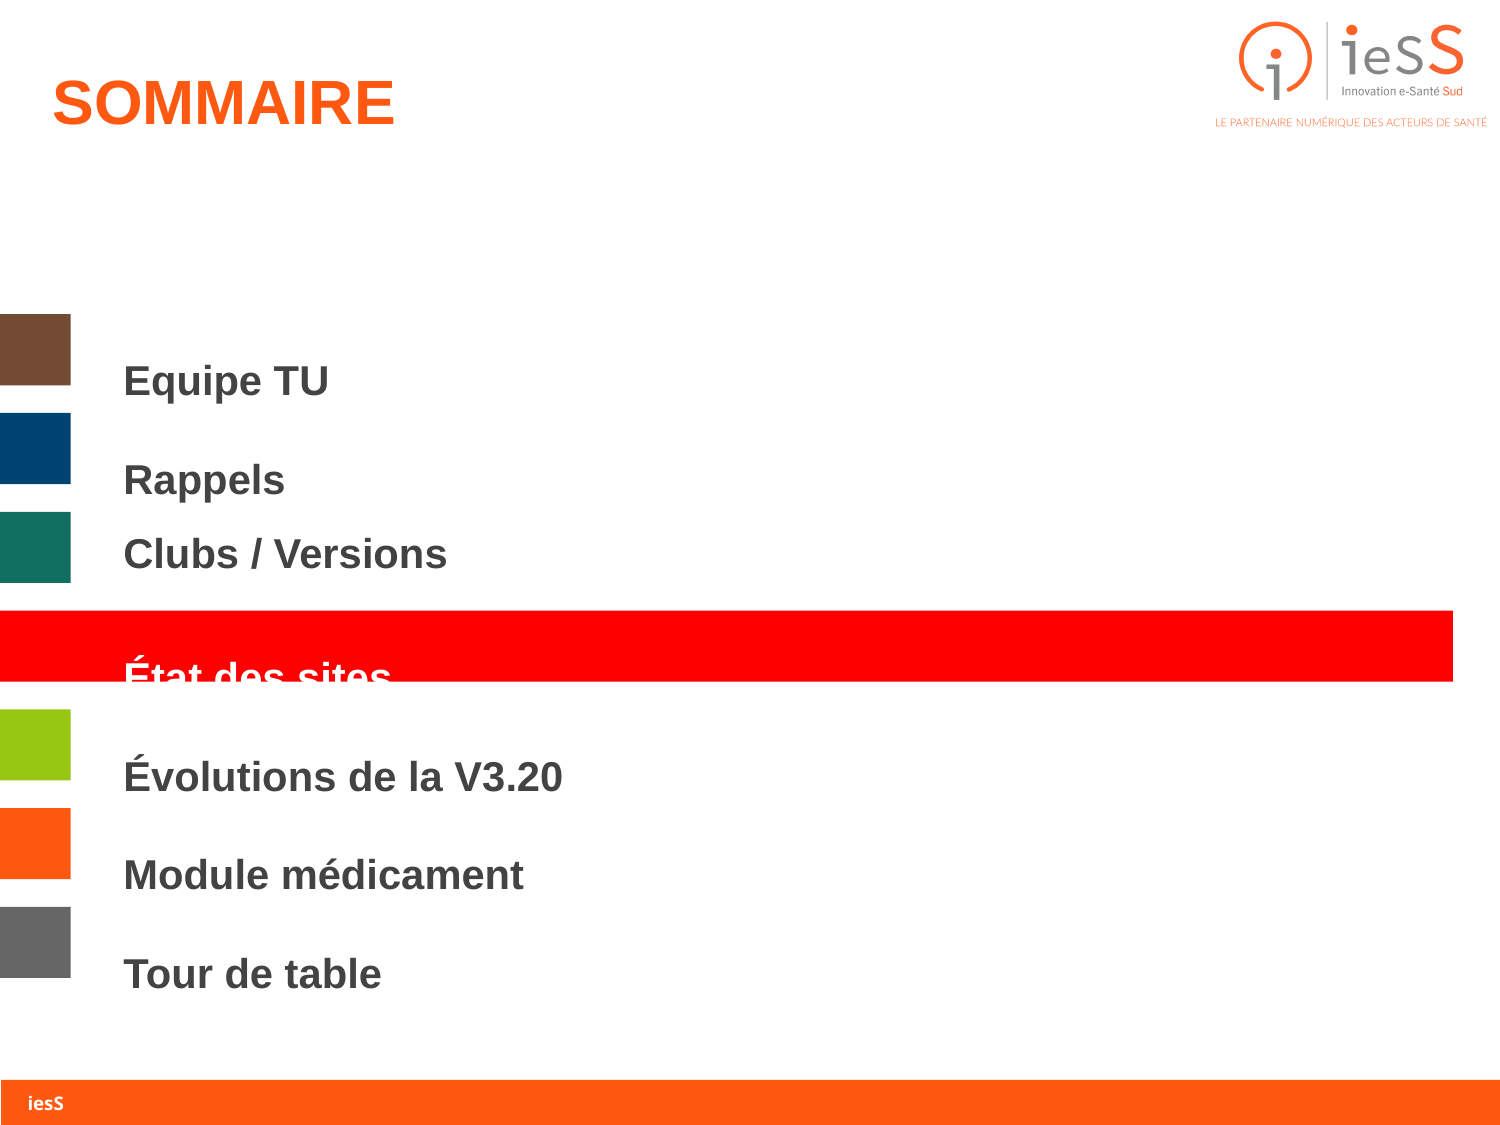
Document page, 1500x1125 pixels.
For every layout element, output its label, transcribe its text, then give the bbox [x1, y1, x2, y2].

text_box État des sites [108, 610, 1454, 682]
text_box Module médicament [108, 808, 1454, 880]
text_box SOMMAIRE [37, 46, 530, 213]
text_box [0, 906, 71, 978]
text_box [0, 511, 71, 583]
text_box Évolutions de la V3.20 [108, 709, 1454, 781]
text_box [0, 709, 71, 781]
text_box [0, 314, 71, 386]
text_box [0, 610, 108, 682]
text_box Tour de table [108, 906, 1454, 979]
text_box Equipe TU [108, 314, 1454, 386]
text_box Clubs / Versions [108, 511, 1454, 583]
text_box Rappels [108, 412, 1454, 485]
picture [1209, 17, 1491, 130]
text_box [0, 412, 71, 485]
text_box [0, 808, 71, 880]
